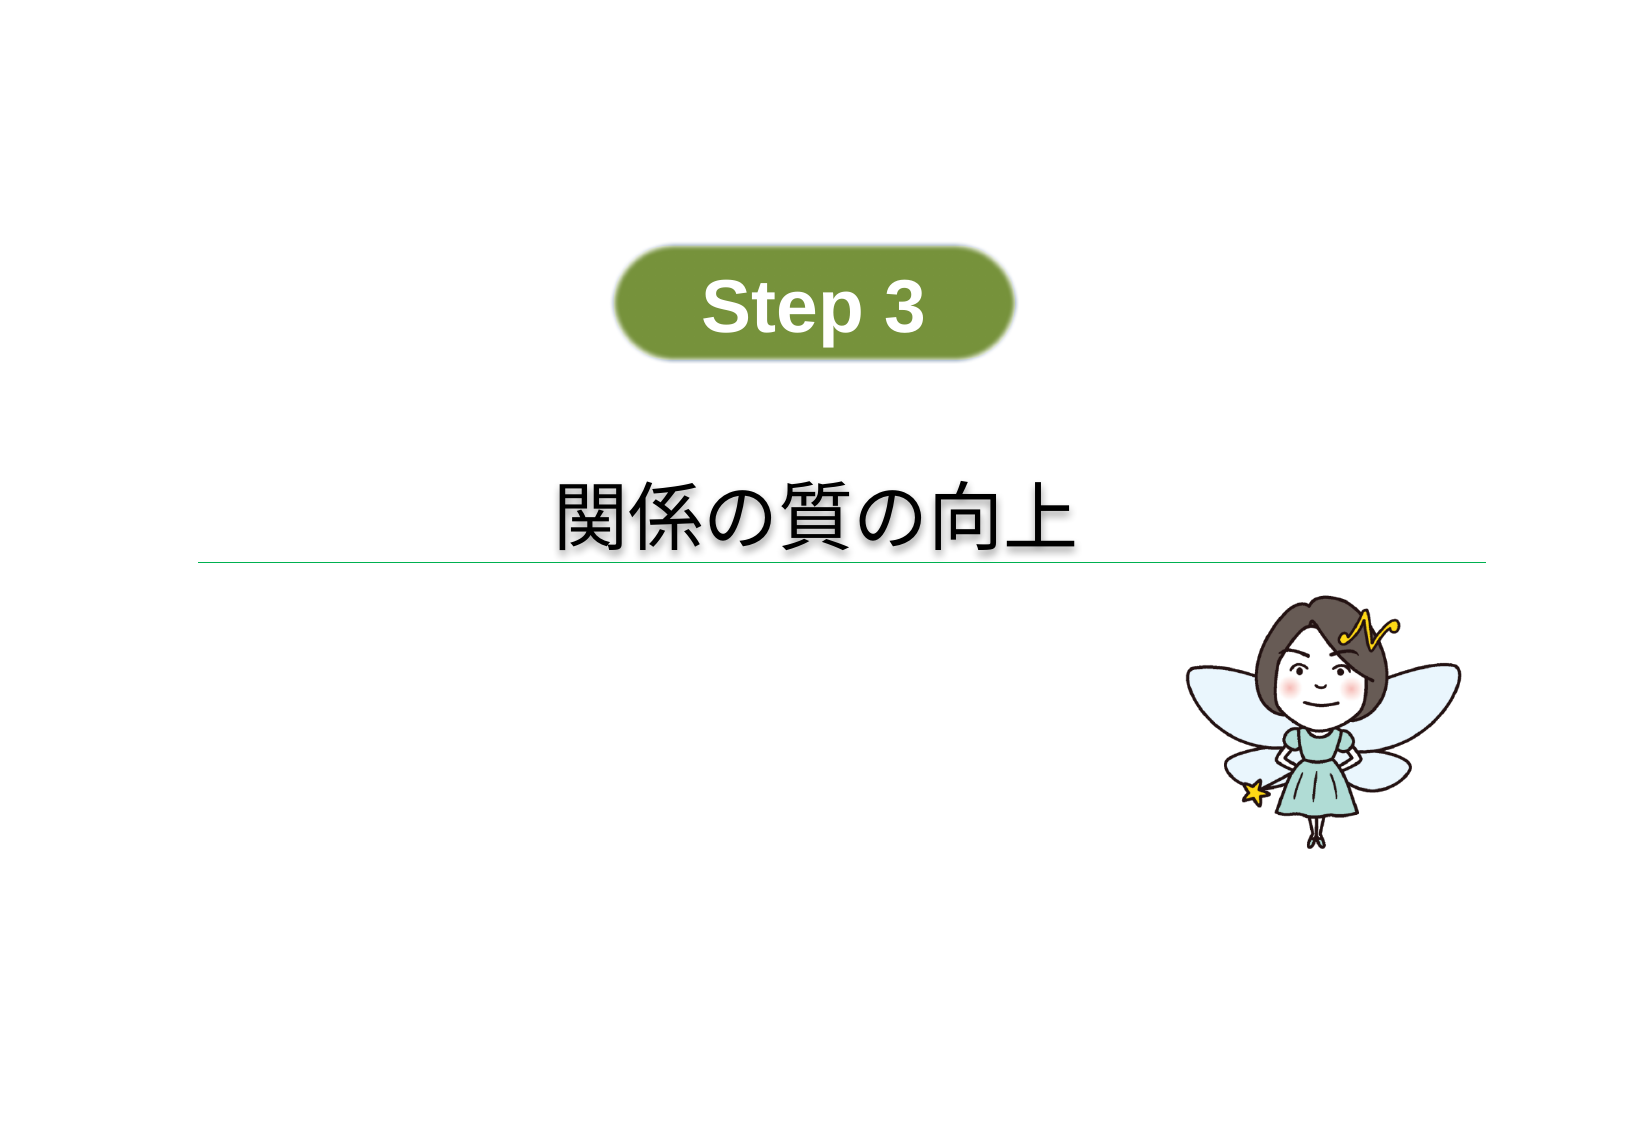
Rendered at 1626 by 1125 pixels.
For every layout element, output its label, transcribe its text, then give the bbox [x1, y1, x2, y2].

text_box Step 3 [618, 250, 1011, 356]
text_box 関係の質の向上 [103, 444, 1530, 567]
picture [1166, 574, 1482, 870]
